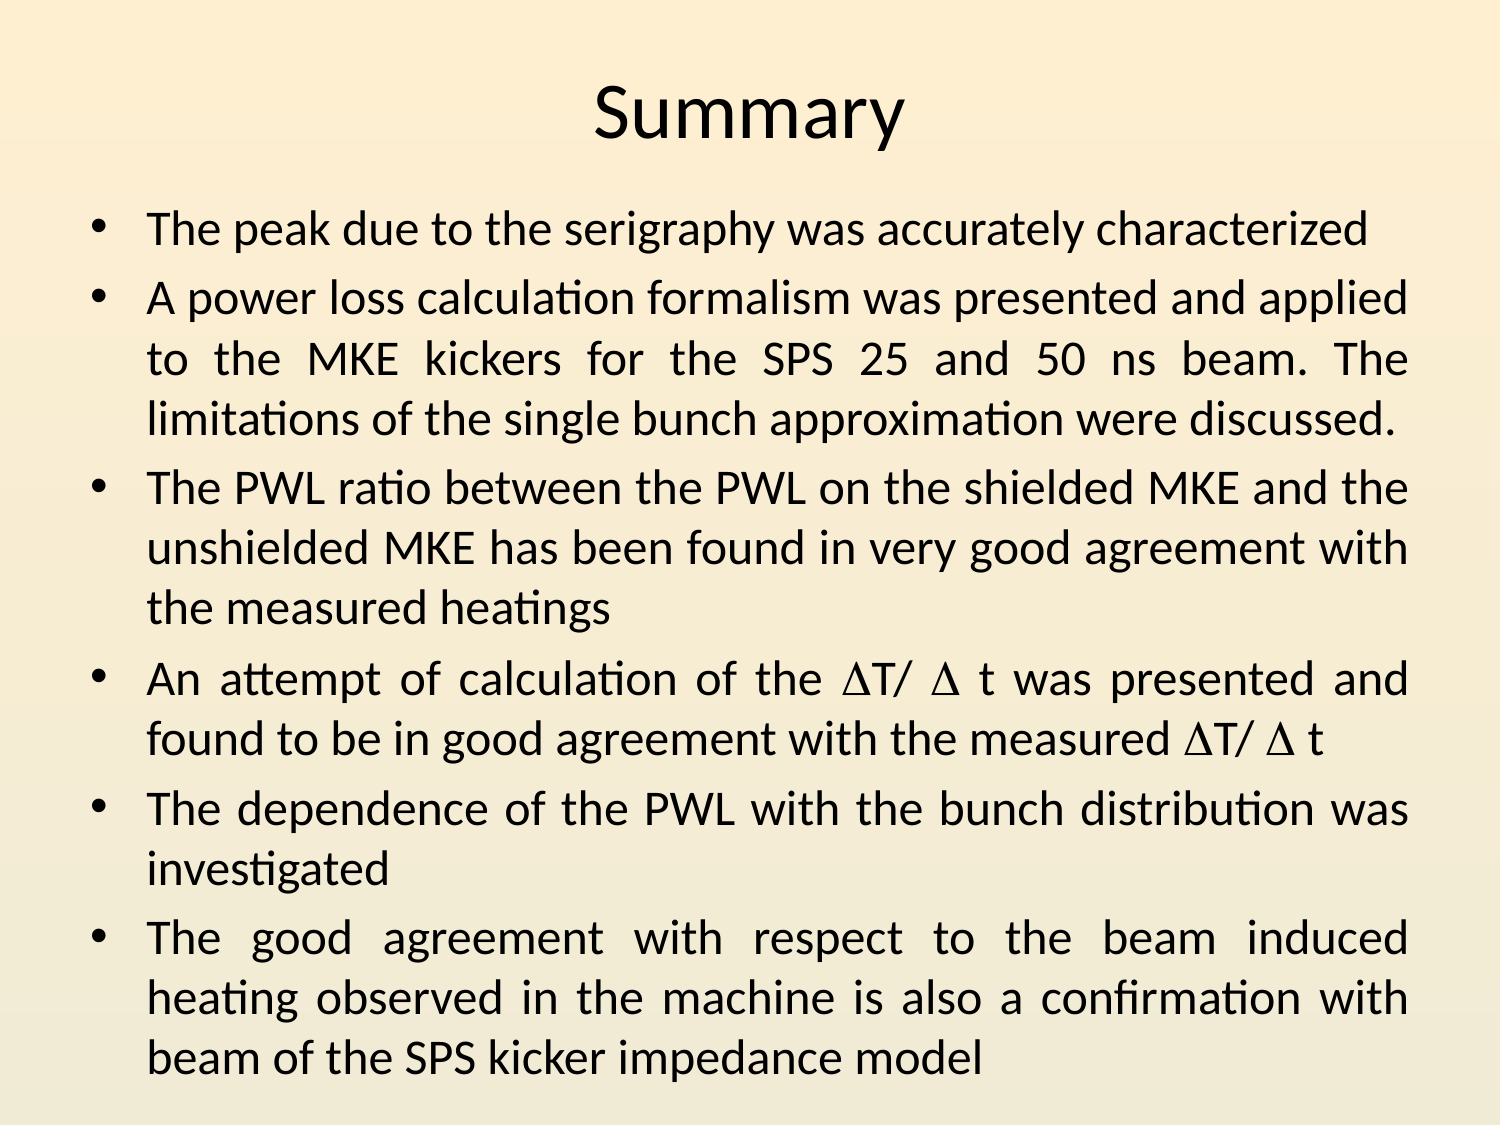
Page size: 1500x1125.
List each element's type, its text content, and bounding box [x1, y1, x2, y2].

list The peak due to the serigraphy was accurately characterized A power loss calculation formalism was presented and applied to the MKE kickers for the SPS 25 and 50 ns beam. The limitations of the single bunch approximation were discussed. The PWL ratio between the PWL on the shielded MKE and the unshielded MKE has been found in very good agreement with the measured heatings An attempt of calculation of the T/  t was presented and found to be in good agreement with the measured T/  t The dependence of the PWL with the bunch distribution was investigated The good agreement with respect to the beam induced heating observed in the machine is also a confirmation with beam of the SPS kicker impedance model [75, 187, 1425, 1025]
title Summary [75, 50, 1425, 163]
